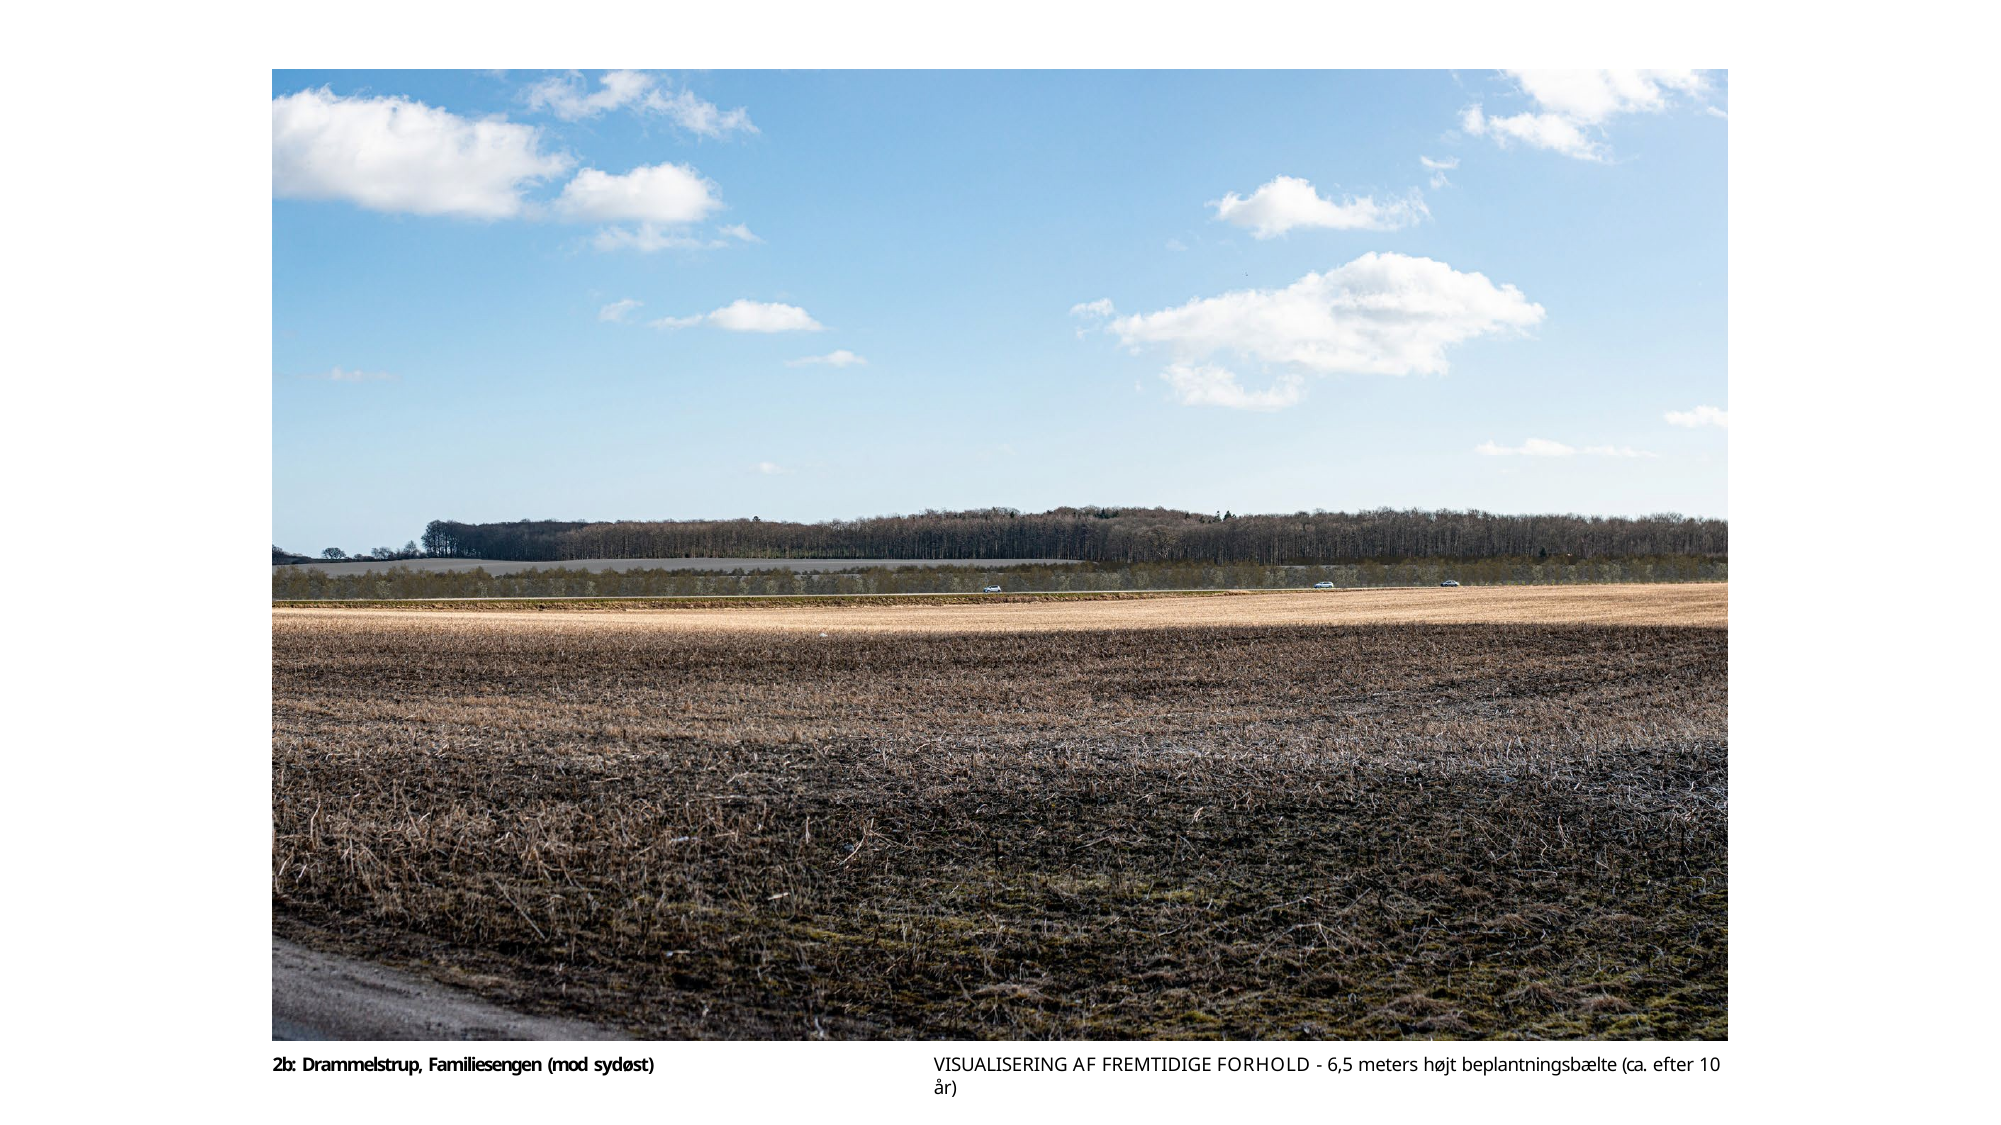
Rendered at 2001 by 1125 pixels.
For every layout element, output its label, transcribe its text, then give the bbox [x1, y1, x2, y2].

picture [272, 69, 1728, 1041]
text_box 2b: Drammelstrup, Familiesengen (mod sydøst) [270, 1050, 657, 1076]
text_box VISUALISERING AF FREMTIDIGE FORHOLD - 6,5 meters højt beplantningsbælte (ca. efter 10 år) [932, 1050, 1723, 1099]
